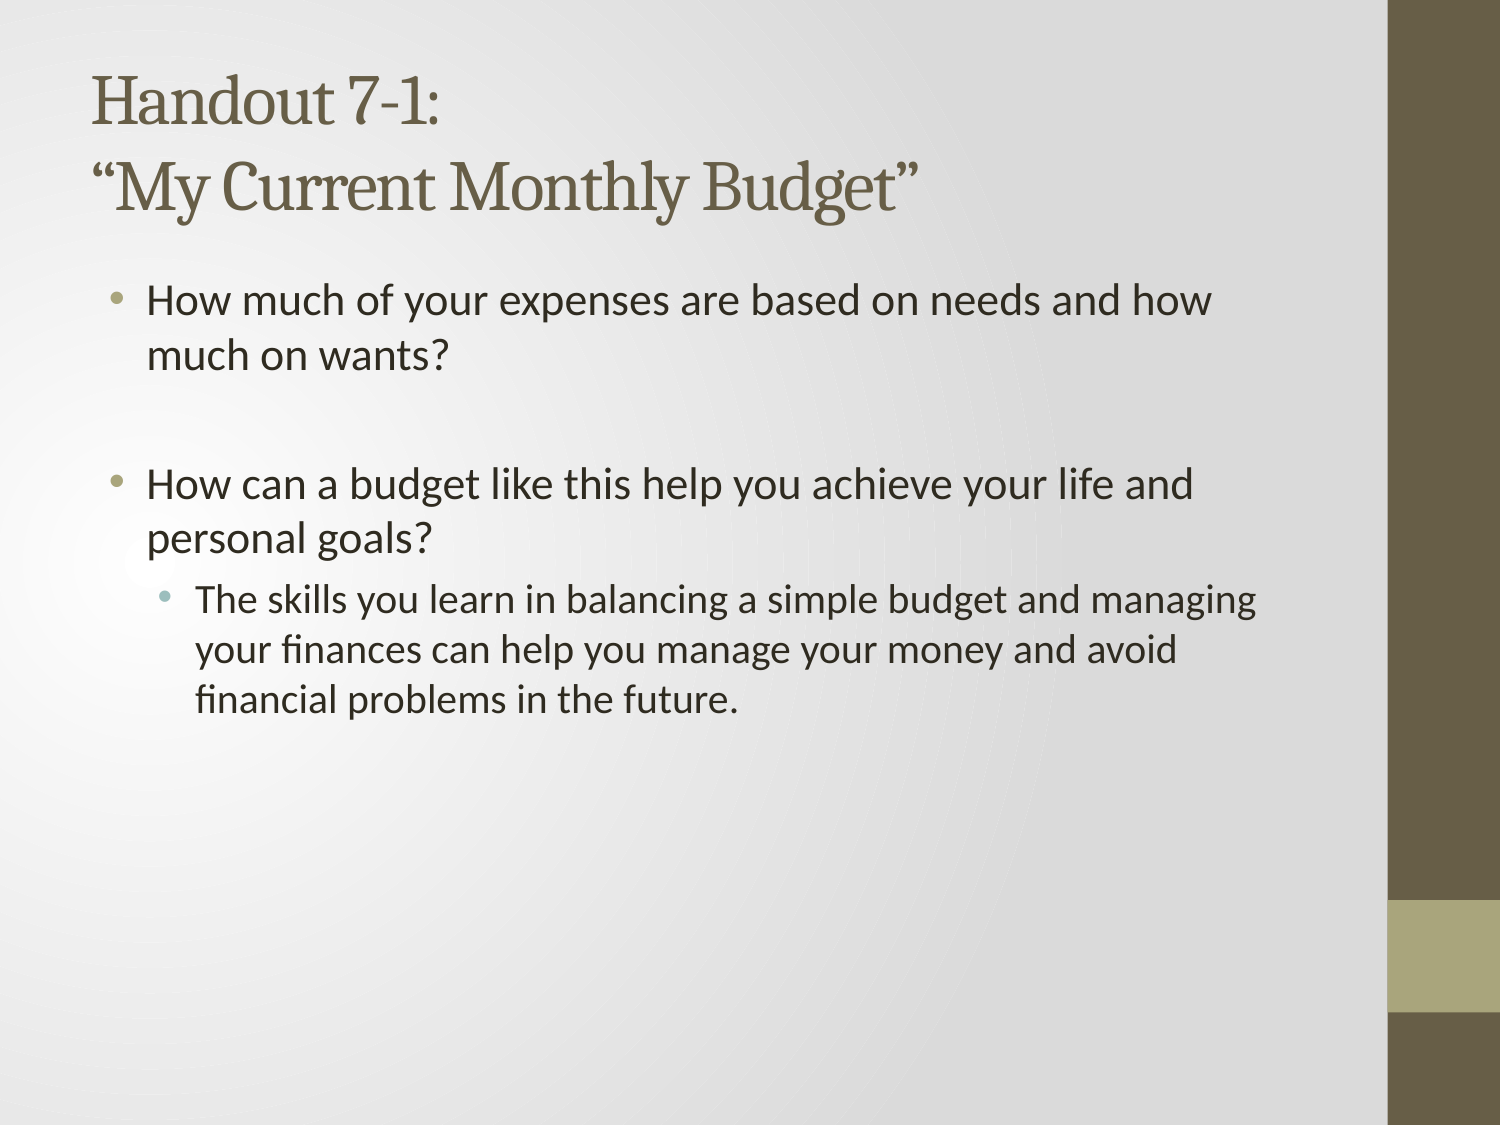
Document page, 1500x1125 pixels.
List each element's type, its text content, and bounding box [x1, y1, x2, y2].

list How much of your expenses are based on needs and how much on wants? How can a budget like this help you achieve your life and personal goals? The skills you learn in balancing a simple budget and managing your finances can help you manage your money and avoid financial problems in the future. [75, 262, 1325, 1050]
title Handout 7-1: “My Current Monthly Budget” [75, 45, 1325, 233]
